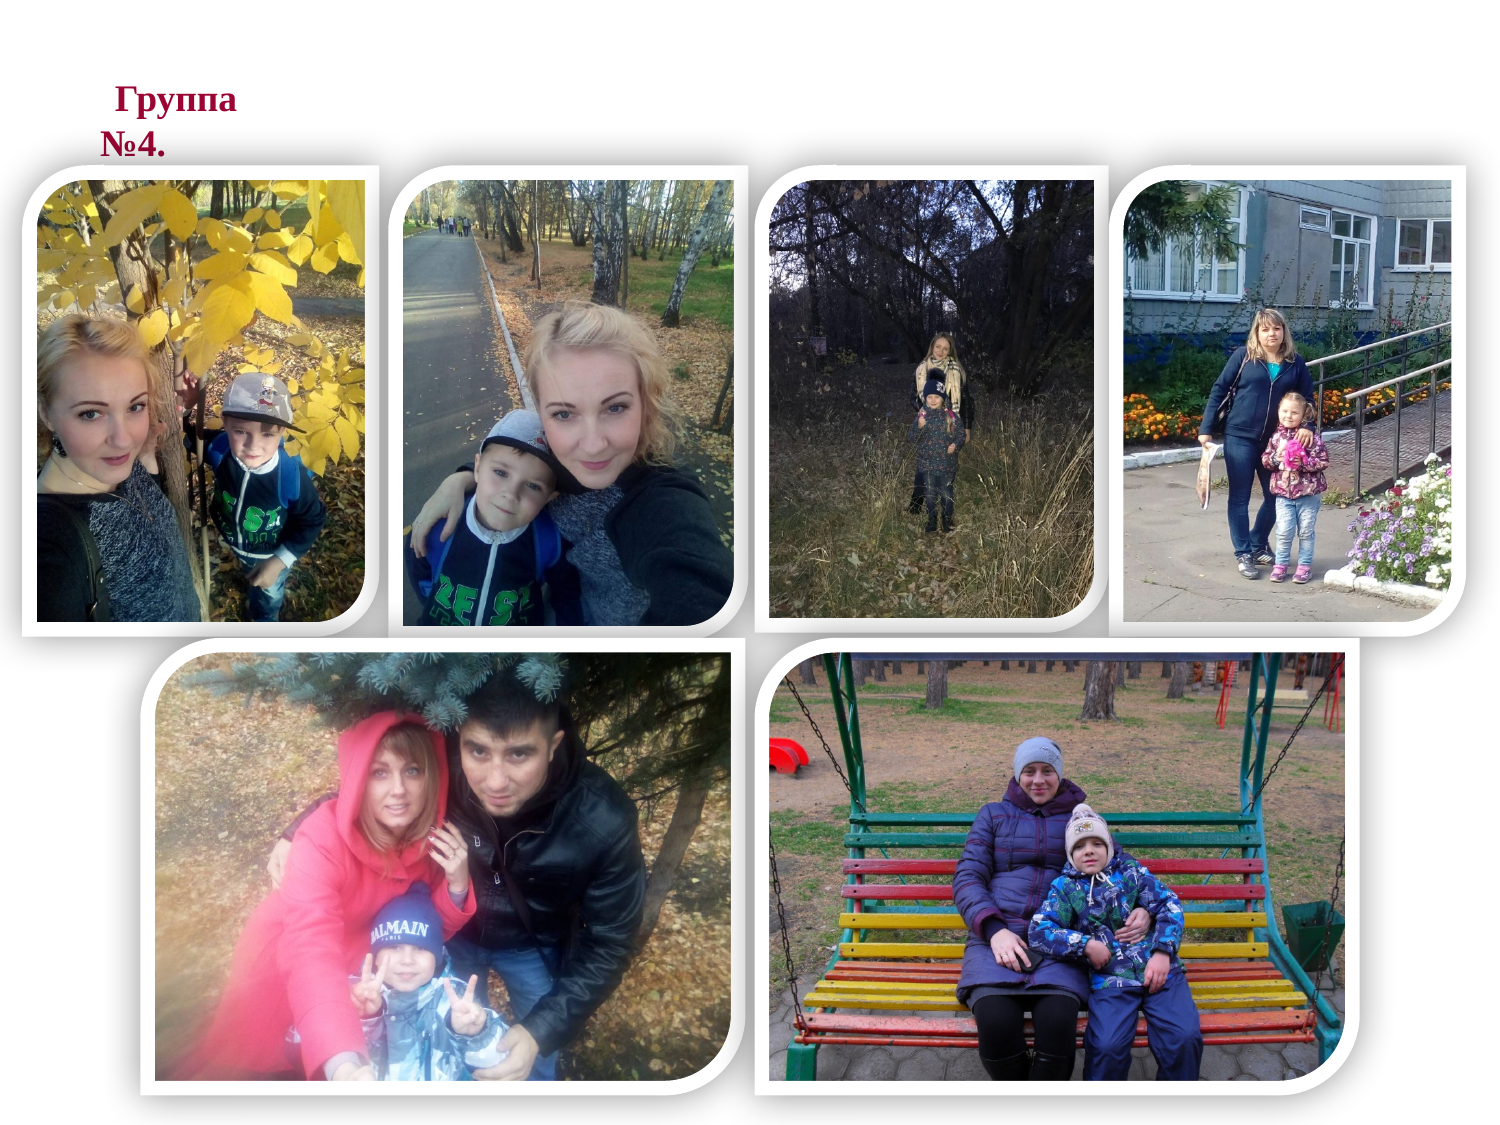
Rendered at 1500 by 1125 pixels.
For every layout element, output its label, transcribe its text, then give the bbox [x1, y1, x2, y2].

picture [1115, 172, 1459, 630]
picture [761, 644, 1353, 1089]
picture [147, 644, 739, 1089]
picture [29, 172, 373, 630]
text_box Группа №4. [85, 66, 313, 127]
picture [761, 172, 1102, 626]
picture [395, 172, 742, 634]
